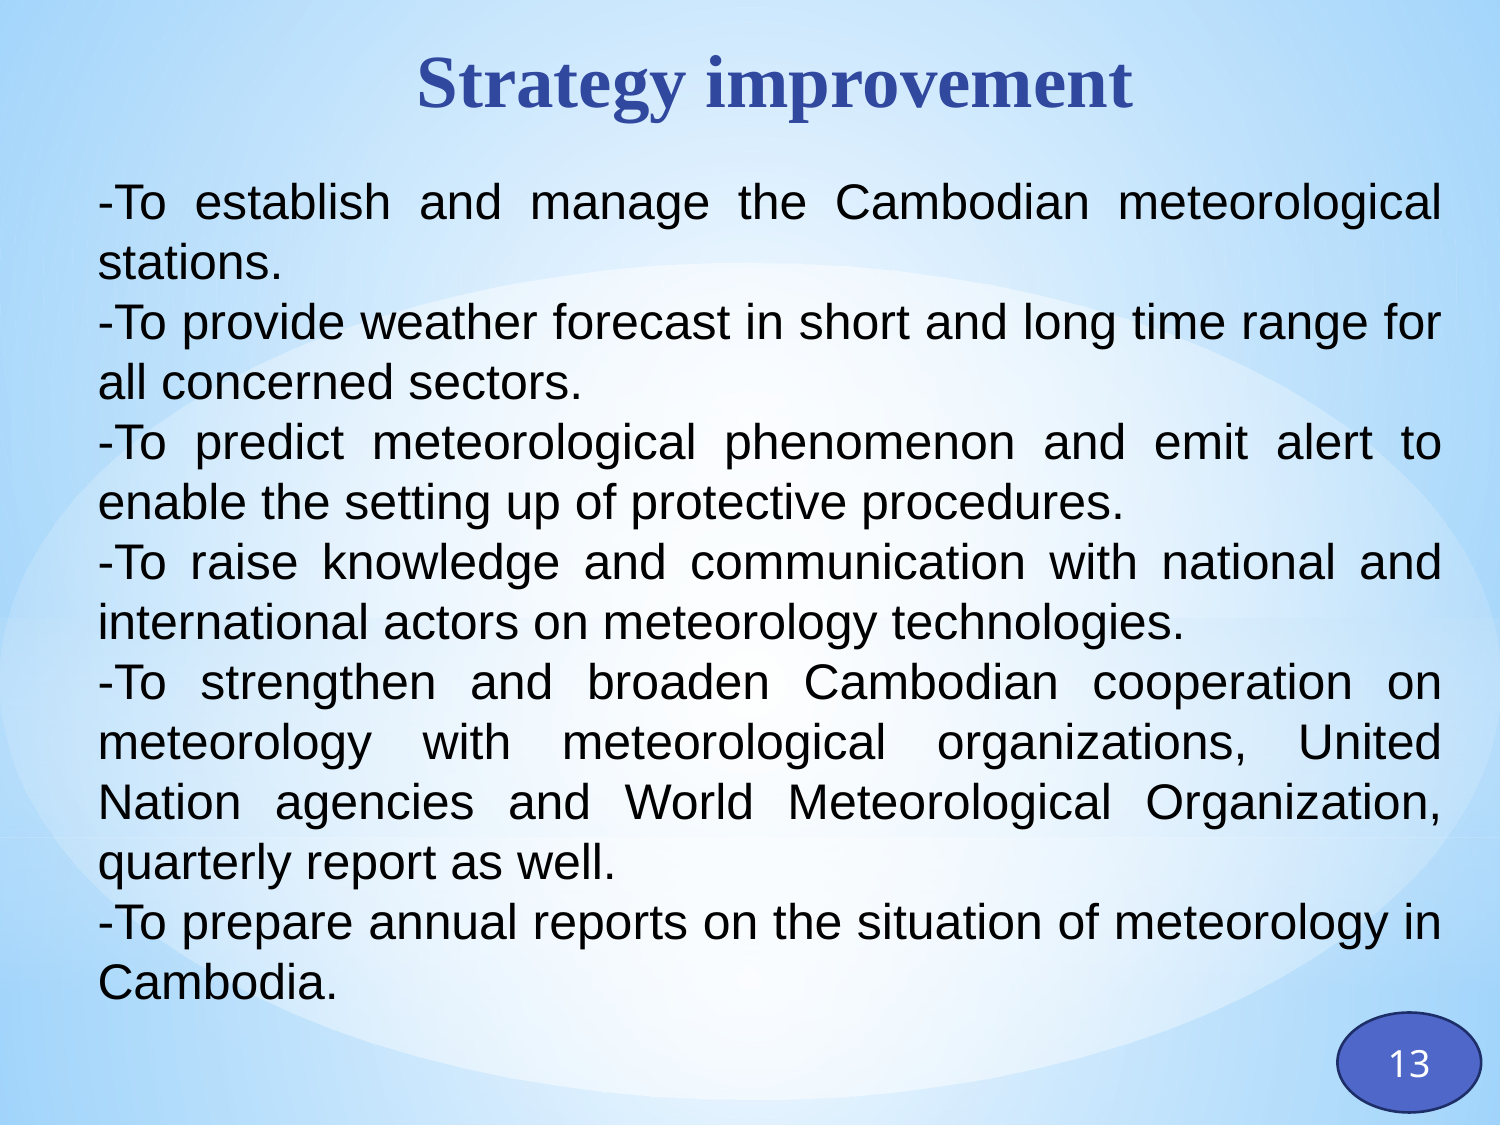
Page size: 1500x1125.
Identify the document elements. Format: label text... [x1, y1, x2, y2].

text_box 13 [1336, 1011, 1483, 1114]
title Strategy improvement [187, 24, 1363, 200]
text_box -To establish and manage the Cambodian meteorological stations. -To provide weather forecast in short and long time range for all concerned sectors. -To predict meteorological phenomenon and emit alert to enable the setting up of protective procedures. -To raise knowledge and communication with national and international actors on meteorology technologies. -To strengthen and broaden Cambodian cooperation on meteorology with meteorological organizations, United Nation agencies and World Meteorological Organization, quarterly report as well. -To prepare annual reports on the situation of meteorology in Cambodia. [82, 162, 1458, 1125]
